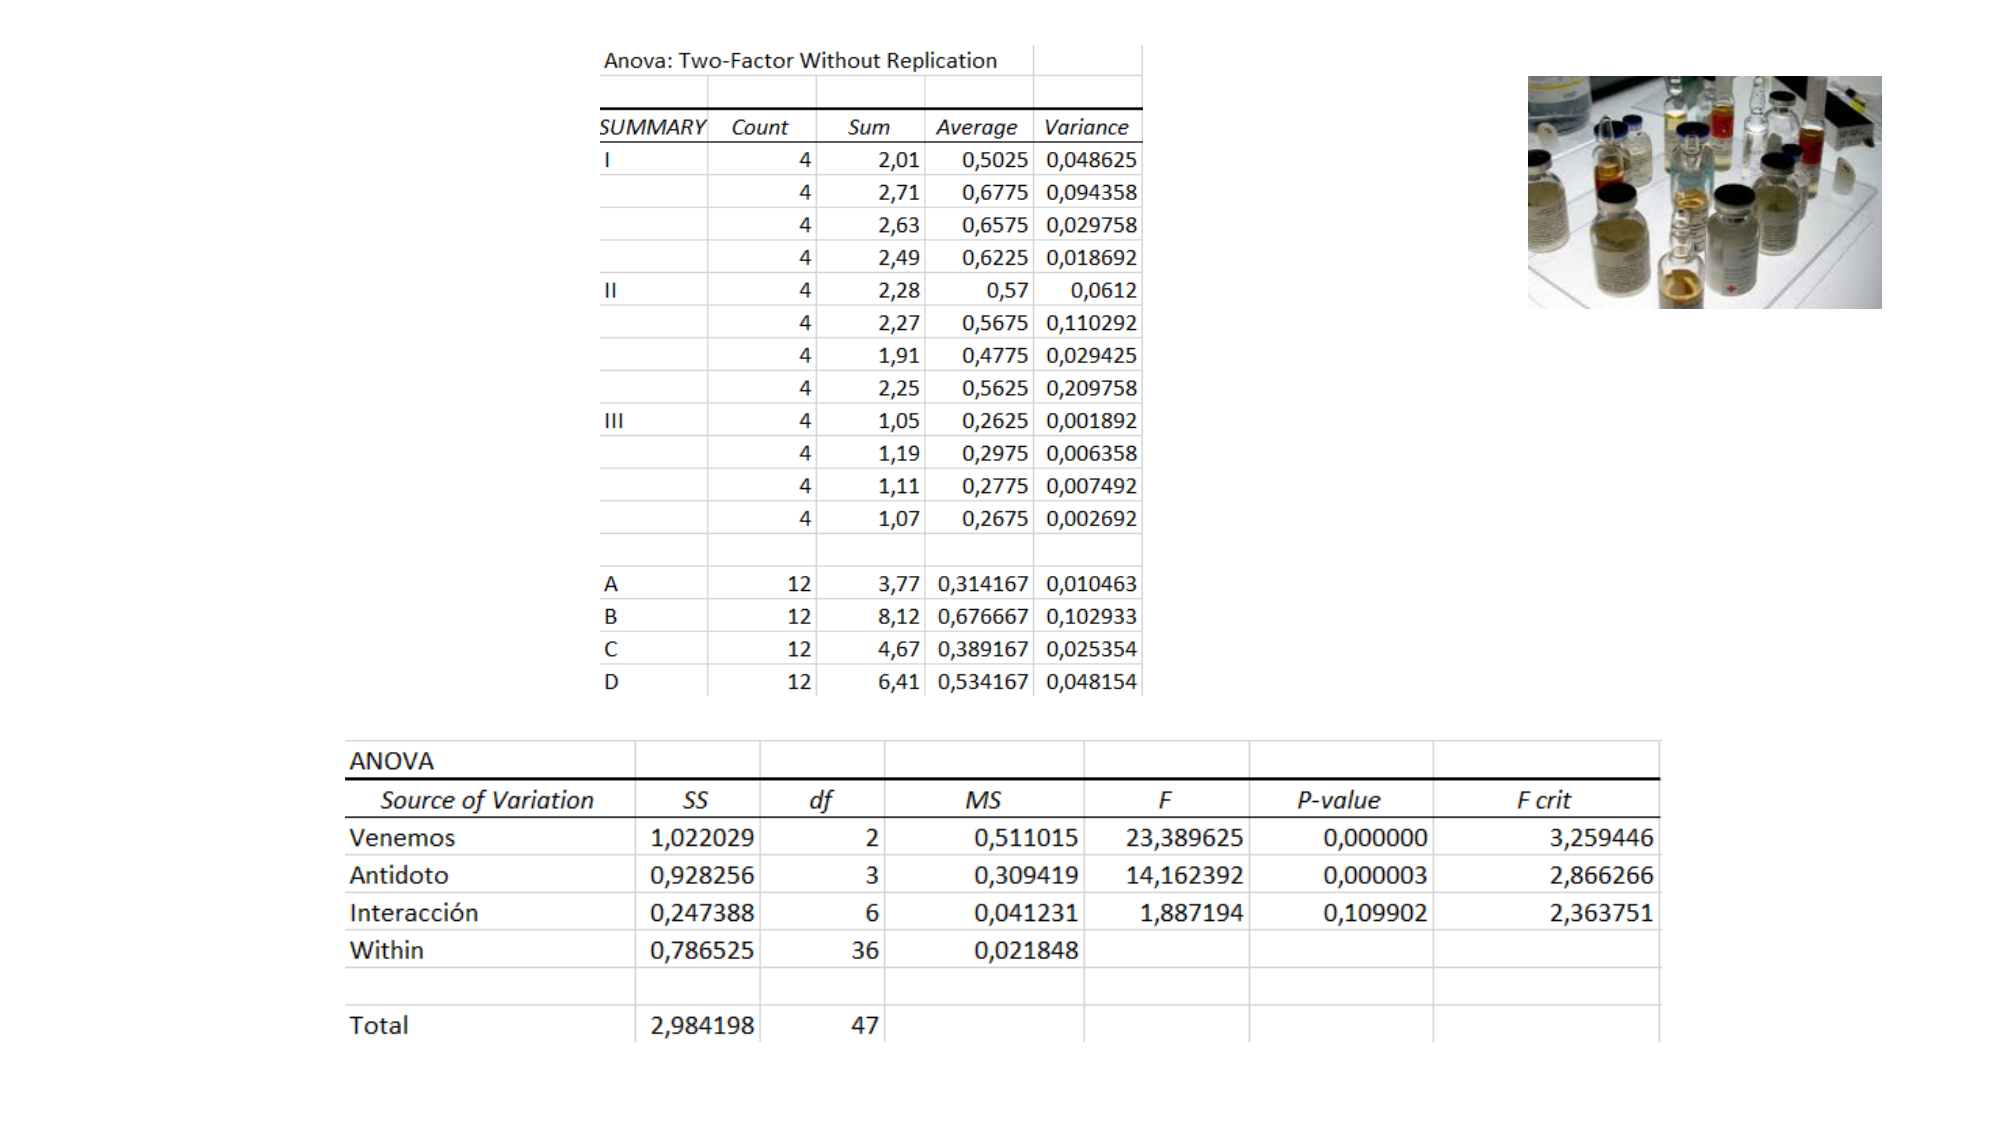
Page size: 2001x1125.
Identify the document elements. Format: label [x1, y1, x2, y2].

picture [599, 45, 1143, 696]
picture [1528, 76, 1882, 310]
picture [344, 740, 1662, 1042]
